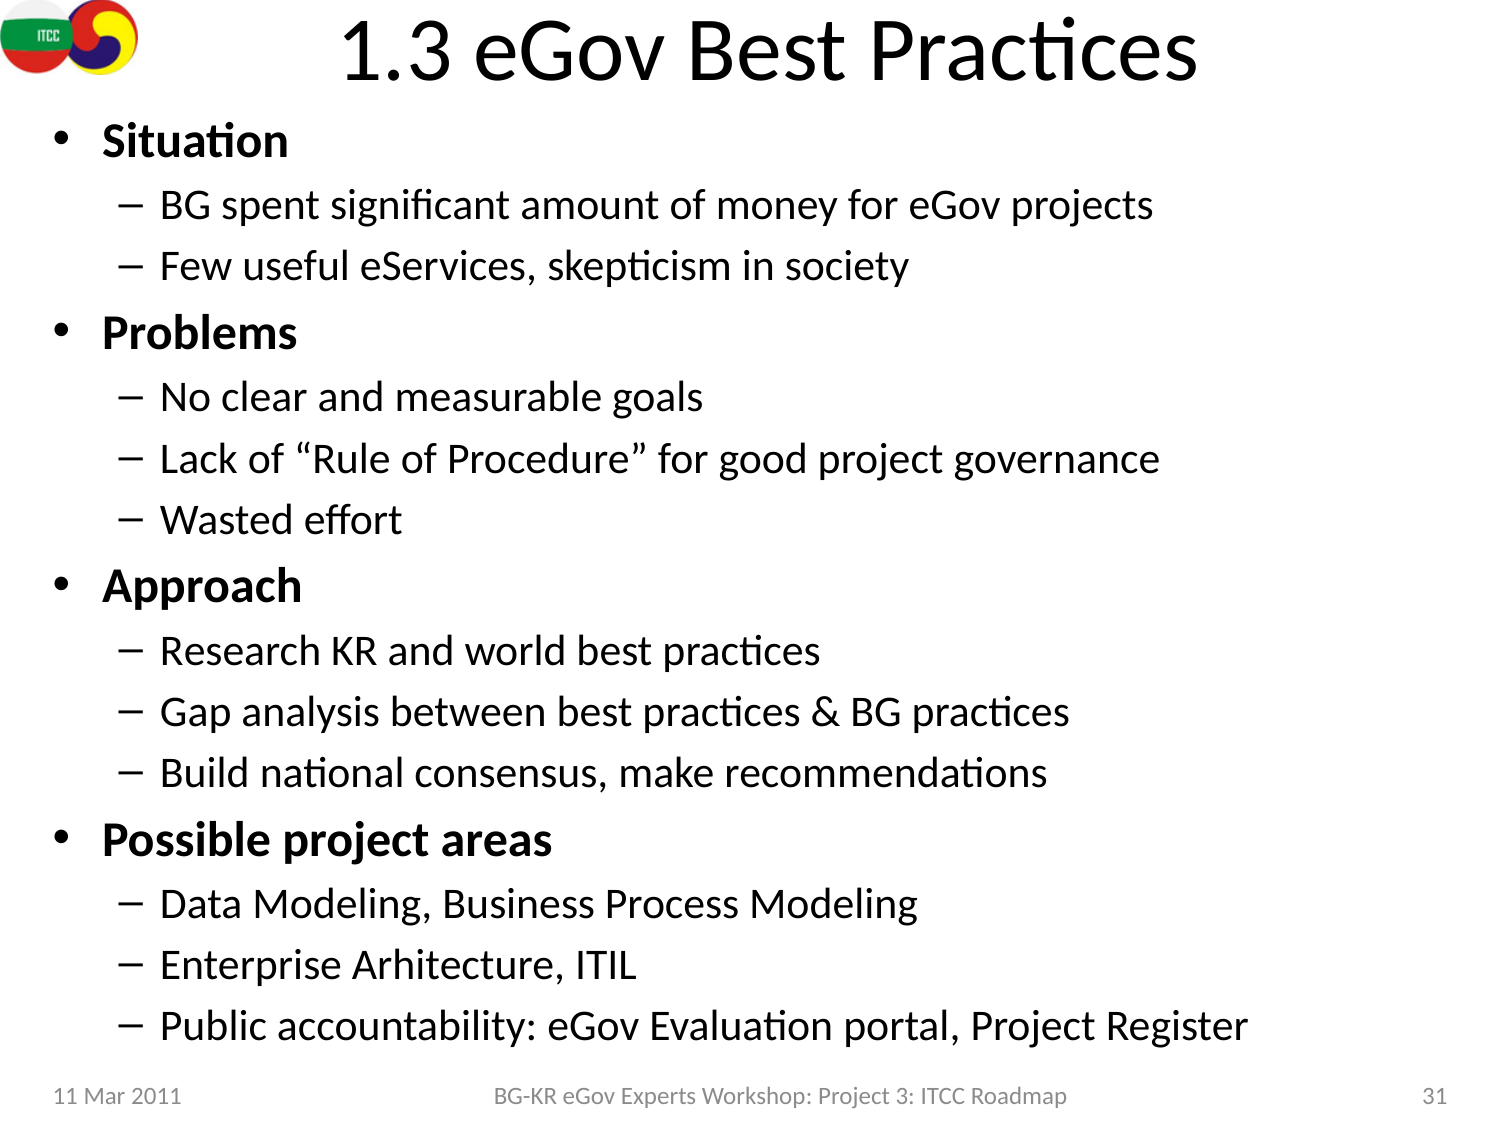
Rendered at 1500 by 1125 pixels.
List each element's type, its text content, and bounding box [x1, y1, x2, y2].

footer BG-KR eGov Experts Workshop: Project 3: ITCC Roadmap [337, 1065, 1224, 1125]
list Situation BG spent significant amount of money for eGov projects Few useful eServices, skepticism in society Problems No clear and measurable goals Lack of “Rule of Procedure” for good project governance Wasted effort Approach Research KR and world best practices Gap analysis between best practices & BG practices Build national consensus, make recommendations Possible project areas Data Modeling, Business Process Modeling Enterprise Arhitecture, ITIL Public accountability: eGov Evaluation portal, Project Register [37, 99, 1463, 1063]
picture [0, 0, 138, 75]
slide_number 31 [1224, 1065, 1463, 1125]
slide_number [37, 1065, 337, 1125]
title 1.3 eGov Best Practices [149, 0, 1388, 88]
